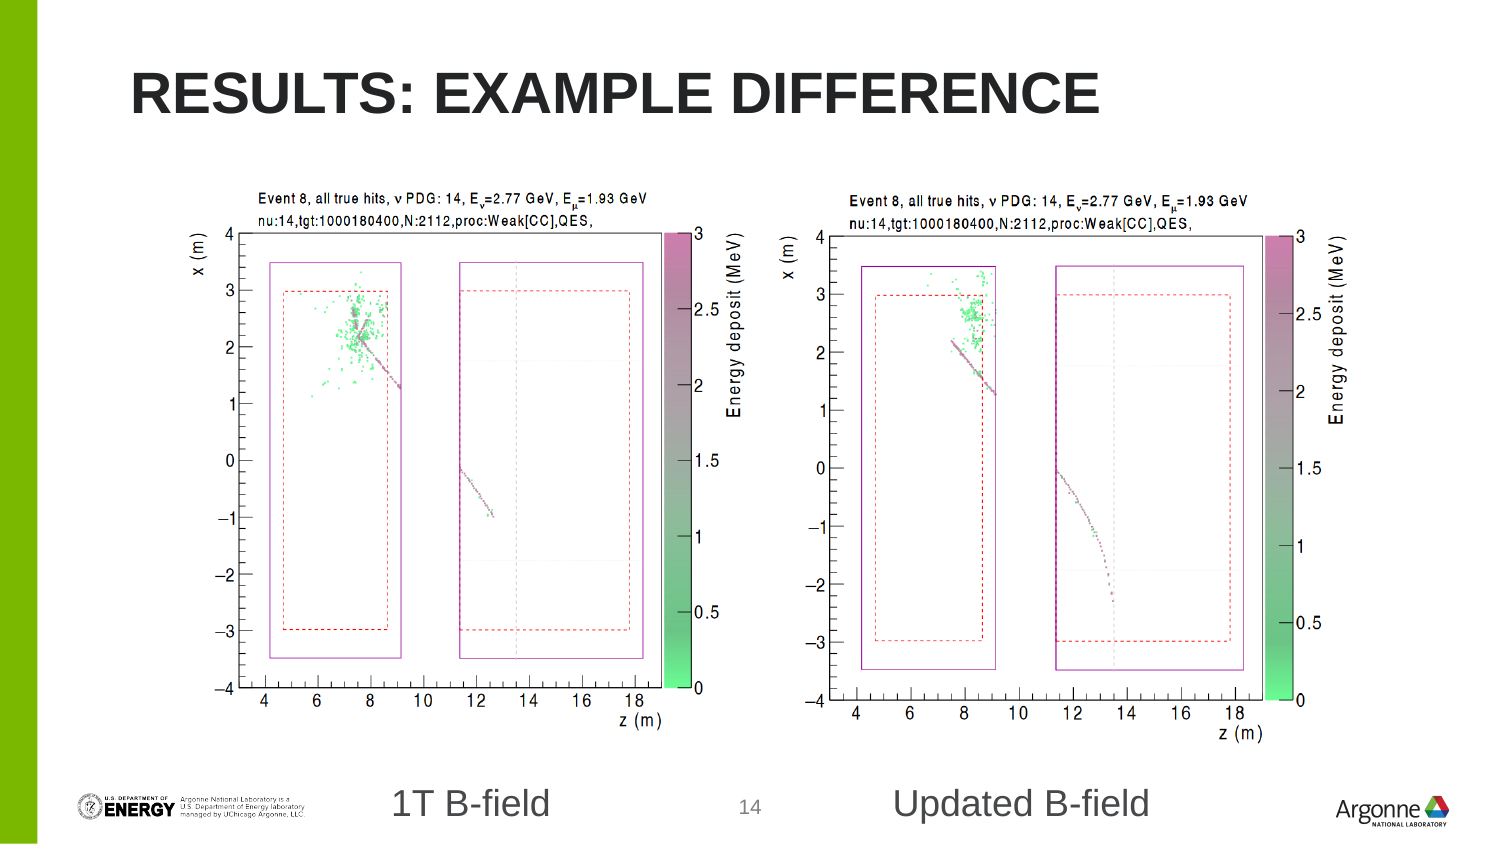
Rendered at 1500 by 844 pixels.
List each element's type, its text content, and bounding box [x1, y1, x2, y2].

text_box Updated B-field [877, 771, 1210, 832]
text_box 1T B-field [376, 771, 660, 832]
picture [776, 185, 1353, 752]
slide_number 14 [712, 796, 788, 819]
title Results: example difference [130, 24, 1500, 127]
picture [75, 791, 308, 822]
picture [1330, 787, 1458, 834]
picture [182, 185, 751, 738]
